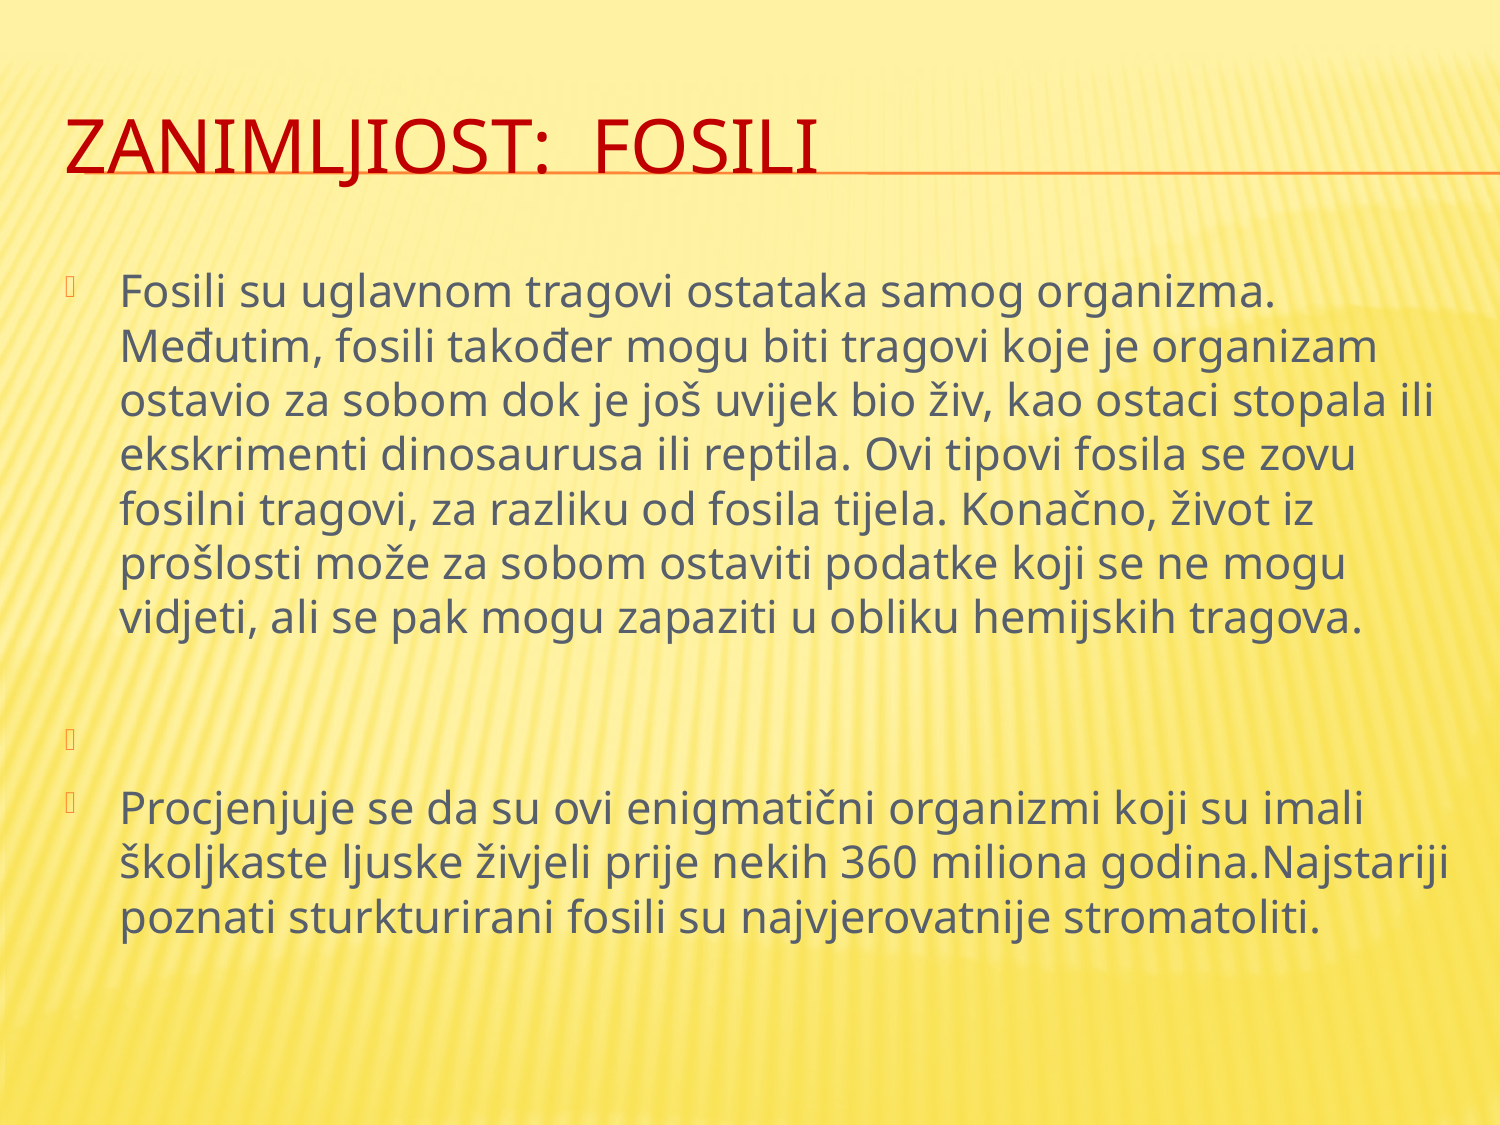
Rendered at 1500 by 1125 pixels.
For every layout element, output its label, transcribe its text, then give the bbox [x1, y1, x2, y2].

list Fosili su uglavnom tragovi ostataka samog organizma. Međutim, fosili također mogu biti tragovi koje je organizam ostavio za sobom dok je još uvijek bio živ, kao ostaci stopala ili ekskrimenti dinosaurusa ili reptila. Ovi tipovi fosila se zovu fosilni tragovi, za razliku od fosila tijela. Konačno, život iz prošlosti može za sobom ostaviti podatke koji se ne mogu vidjeti, ali se pak mogu zapaziti u obliku hemijskih tragova. Procjenjuje se da su ovi enigmatični organizmi koji su imali školjkaste ljuske živjeli prije nekih 360 miliona godina.Najstariji poznati sturkturirani fosili su najvjerovatnije stromatoliti. [50, 254, 1475, 998]
title ZANIMLJIOST: FOSILI [50, 75, 1475, 213]
